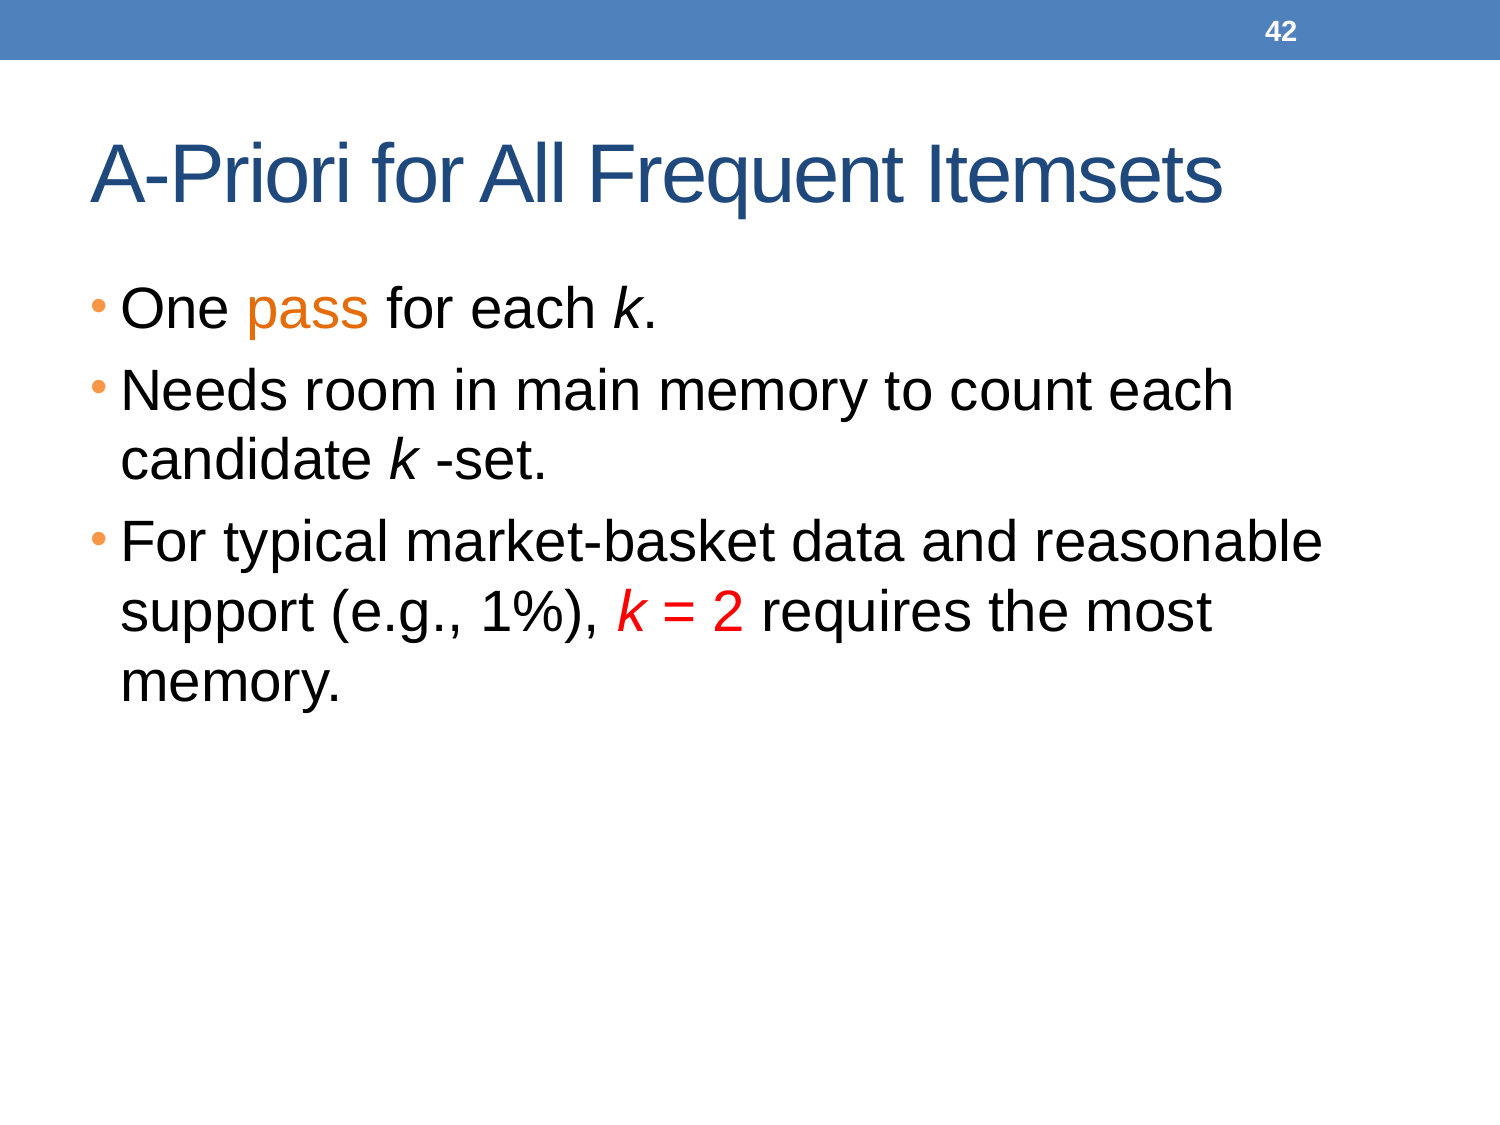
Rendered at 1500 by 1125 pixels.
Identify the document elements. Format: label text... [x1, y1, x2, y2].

slide_number 42 [1250, 3, 1425, 57]
list One pass for each k. Needs room in main memory to count each candidate k -set. For typical market-basket data and reasonable support (e.g., 1%), k = 2 requires the most memory. [75, 262, 1425, 1063]
title A-Priori for All Frequent Itemsets [75, 87, 1425, 250]
